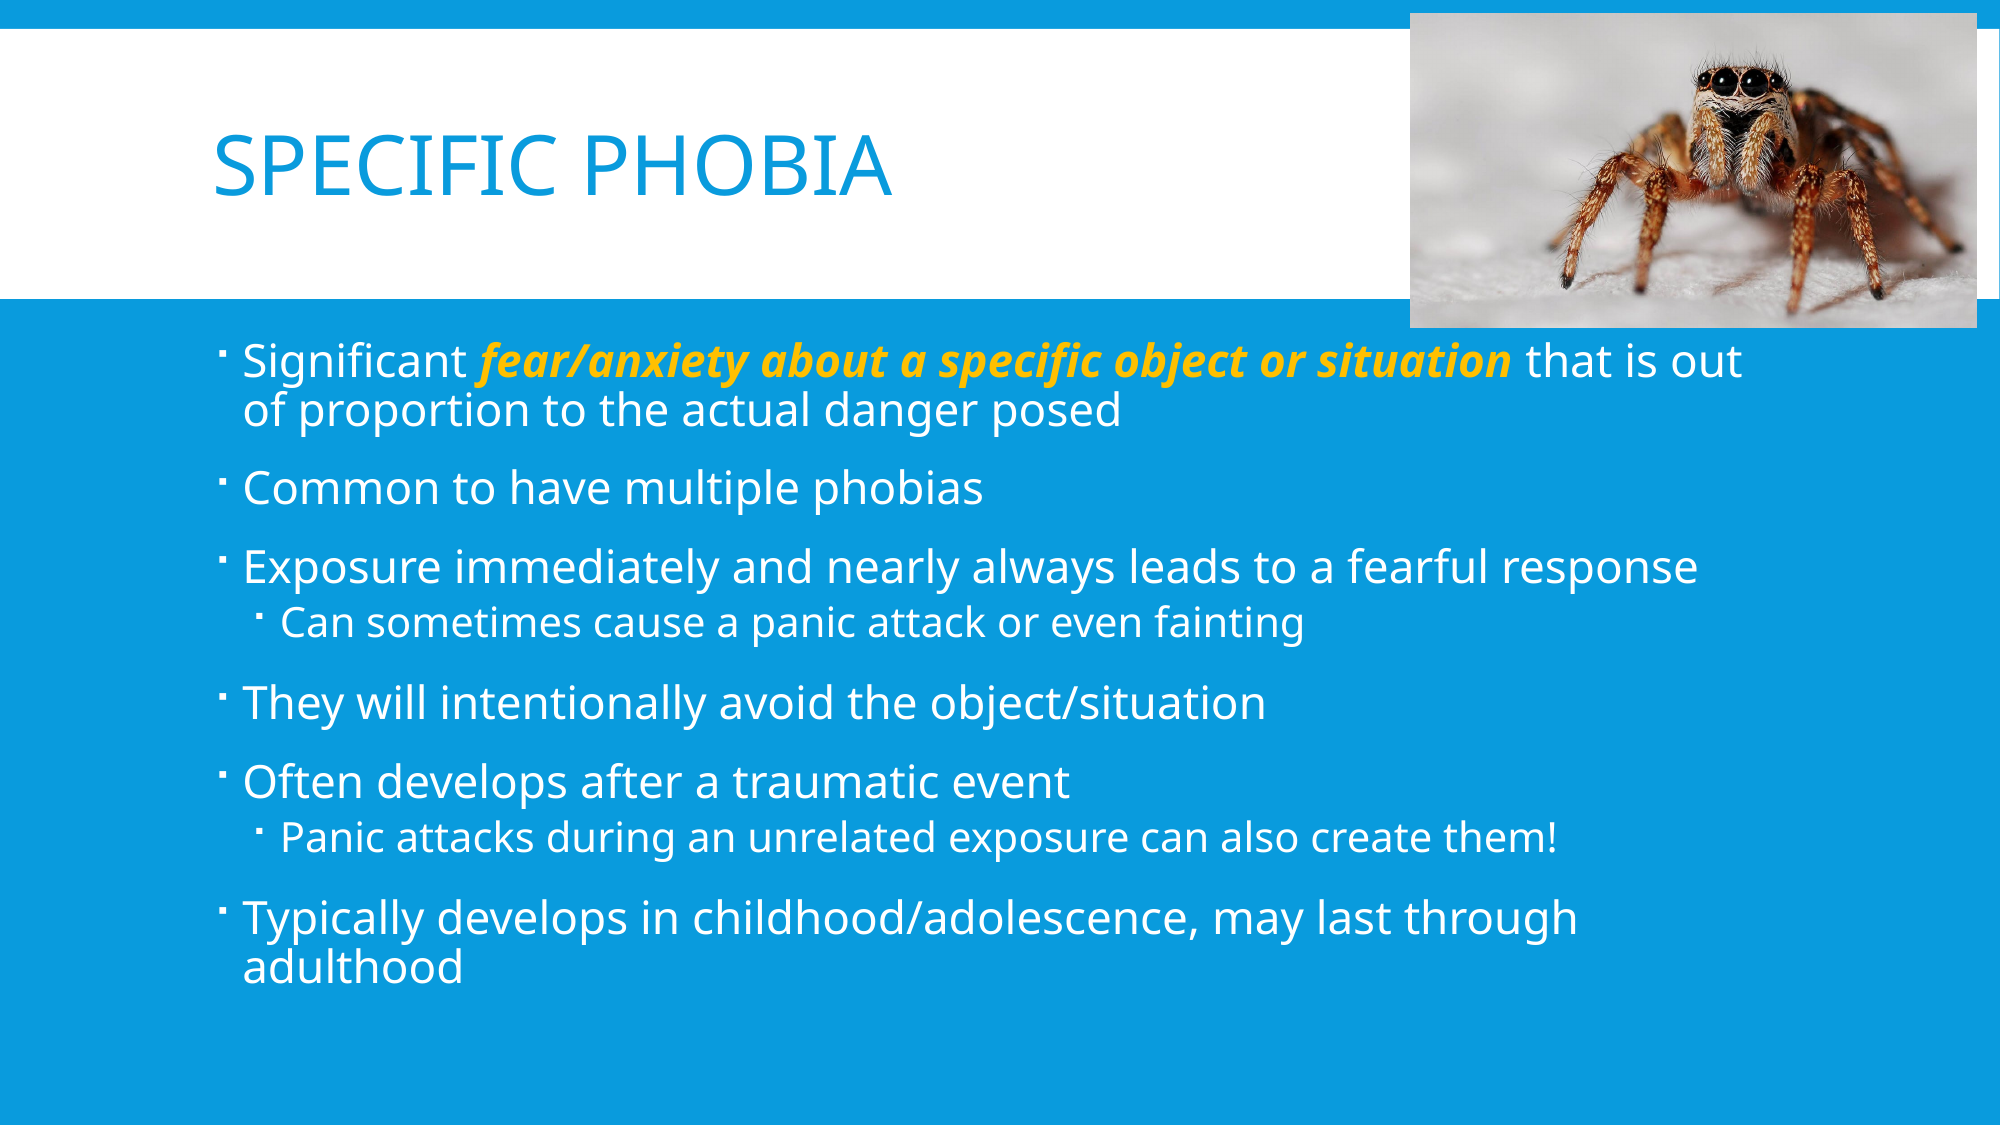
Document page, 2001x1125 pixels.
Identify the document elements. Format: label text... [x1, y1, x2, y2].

title Specific phobia [197, 46, 1403, 295]
picture [1409, 14, 1977, 327]
list Significant fear/anxiety about a specific object or situation that is out of proportion to the actual danger posed Common to have multiple phobias Exposure immediately and nearly always leads to a fearful response Can sometimes cause a panic attack or even fainting They will intentionally avoid the object/situation Often develops after a traumatic event Panic attacks during an unrelated exposure can also create them! Typically develops in childhood/adolescence, may last through adulthood [197, 329, 1803, 1020]
